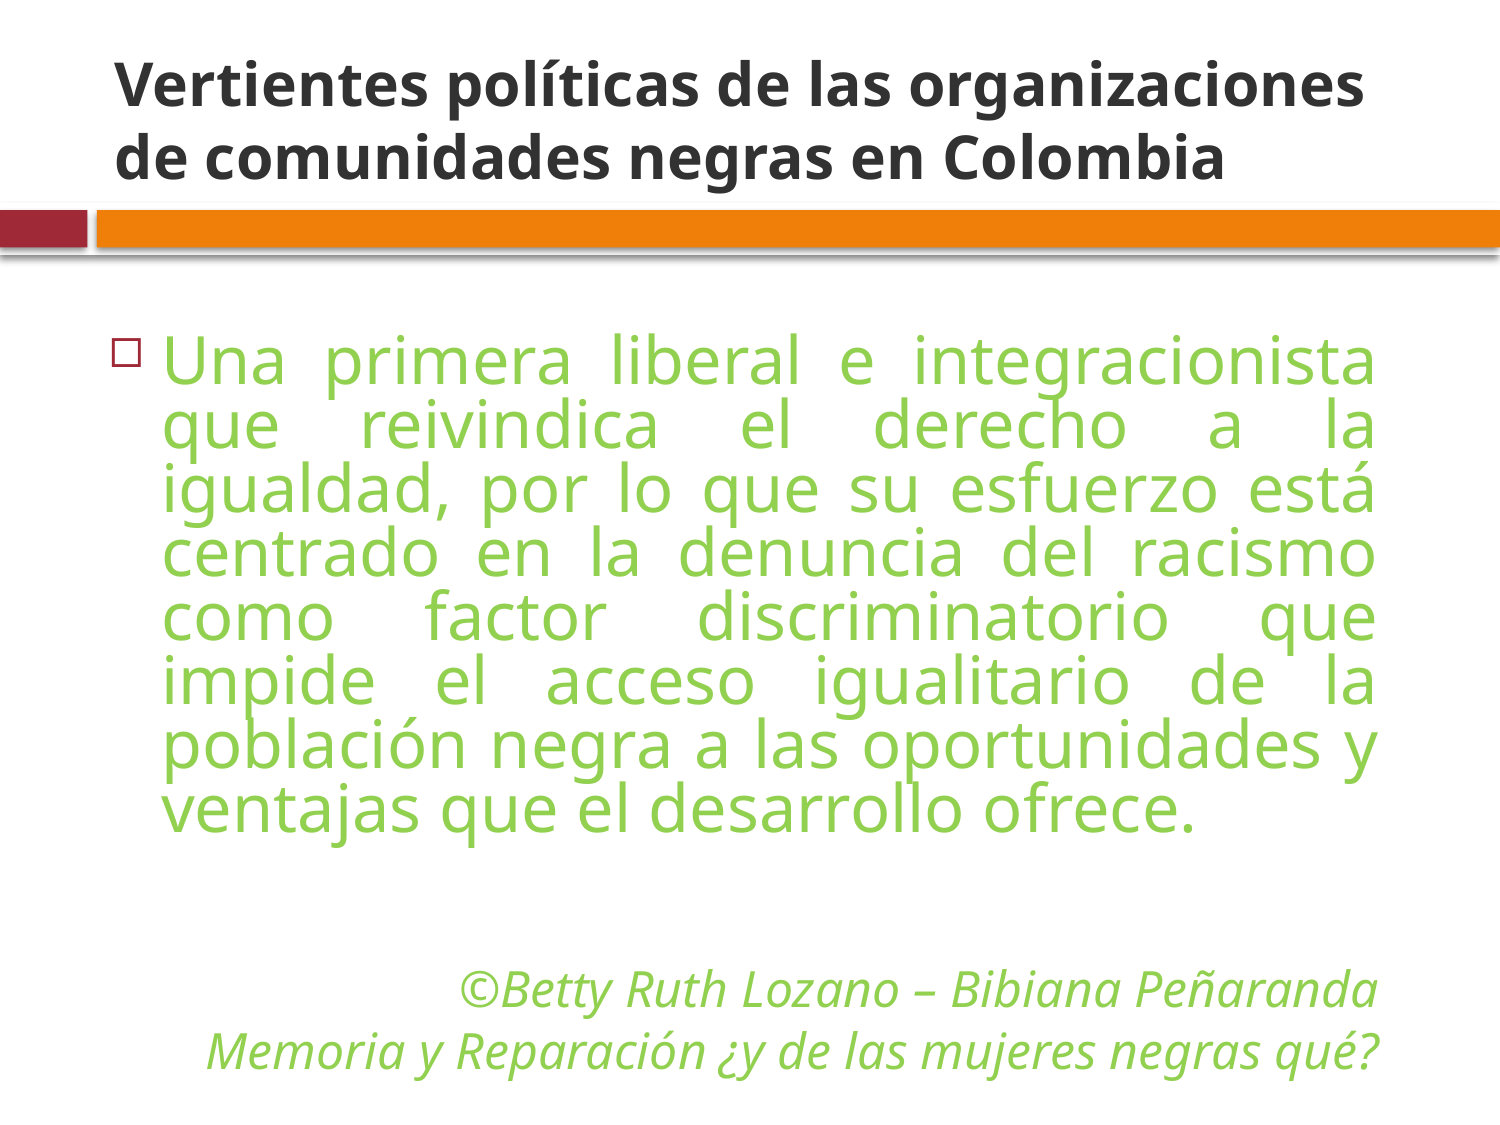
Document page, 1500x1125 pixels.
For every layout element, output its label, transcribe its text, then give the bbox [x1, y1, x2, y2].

title Vertientes políticas de las organizaciones de comunidades negras en Colombia [99, 37, 1438, 200]
list Una primera liberal e integracionista que reivindica el derecho a la igualdad, por lo que su esfuerzo está centrado en la denuncia del racismo como factor discriminatorio que impide el acceso igualitario de la población negra a las oportunidades y ventajas que el desarrollo ofrece. ©Betty Ruth Lozano – Bibiana Peñaranda Memoria y Reparación ¿y de las mujeres negras qué? [93, 231, 1395, 1067]
